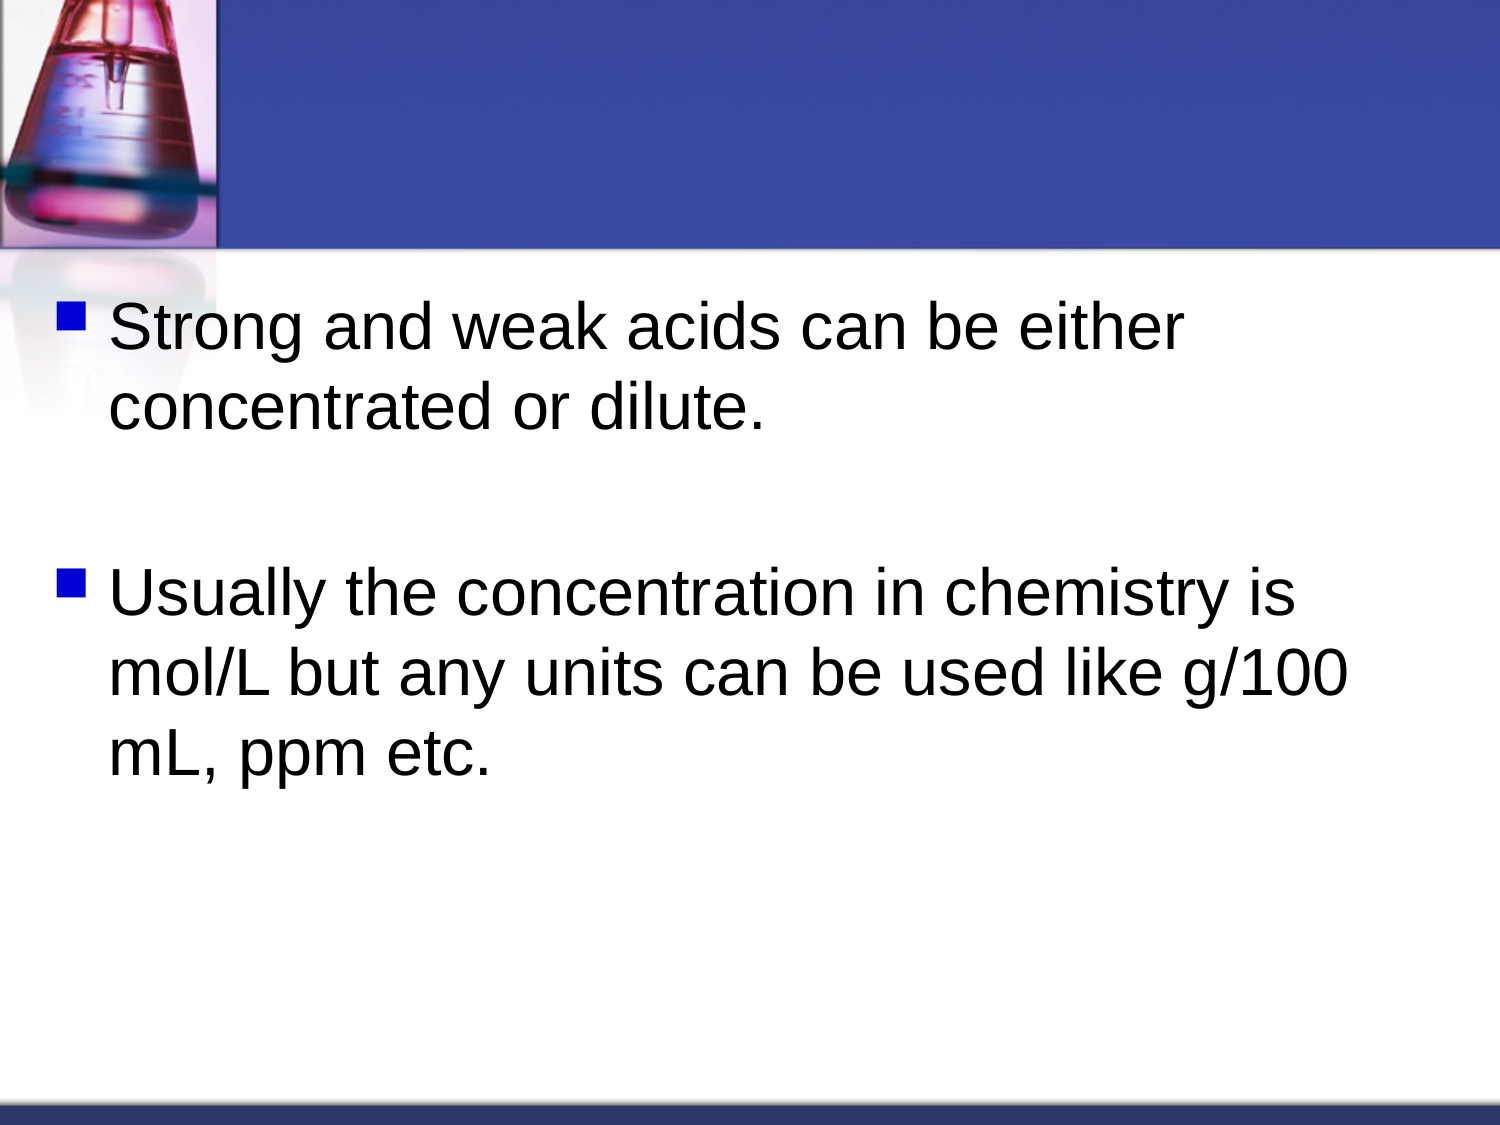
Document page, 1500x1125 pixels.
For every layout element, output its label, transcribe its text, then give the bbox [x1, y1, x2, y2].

list Strong and weak acids can be either concentrated or dilute. Usually the concentration in chemistry is mol/L but any units can be used like g/100 mL, ppm etc. [37, 274, 1451, 1076]
picture [0, 0, 1500, 1125]
